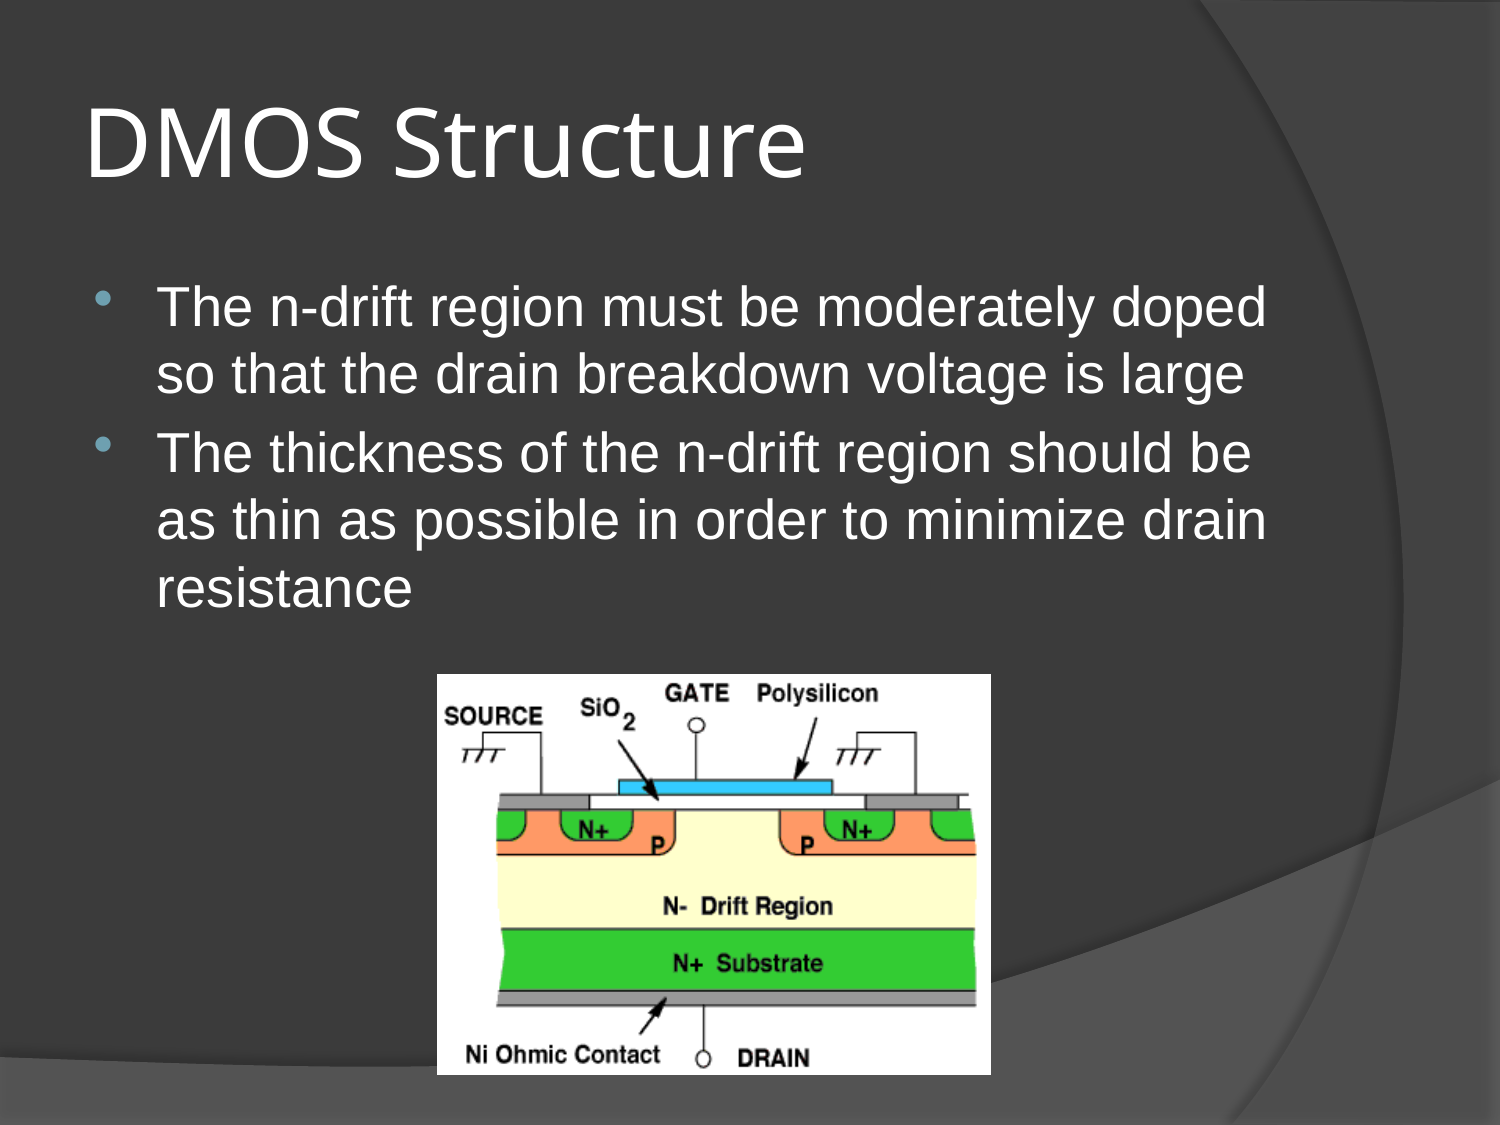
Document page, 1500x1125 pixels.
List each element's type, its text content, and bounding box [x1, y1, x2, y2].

title DMOS Structure [75, 45, 1300, 233]
picture [437, 674, 991, 1076]
list The n-drift region must be moderately doped so that the drain breakdown voltage is large The thickness of the n-drift region should be as thin as possible in order to minimize drain resistance [75, 262, 1300, 675]
